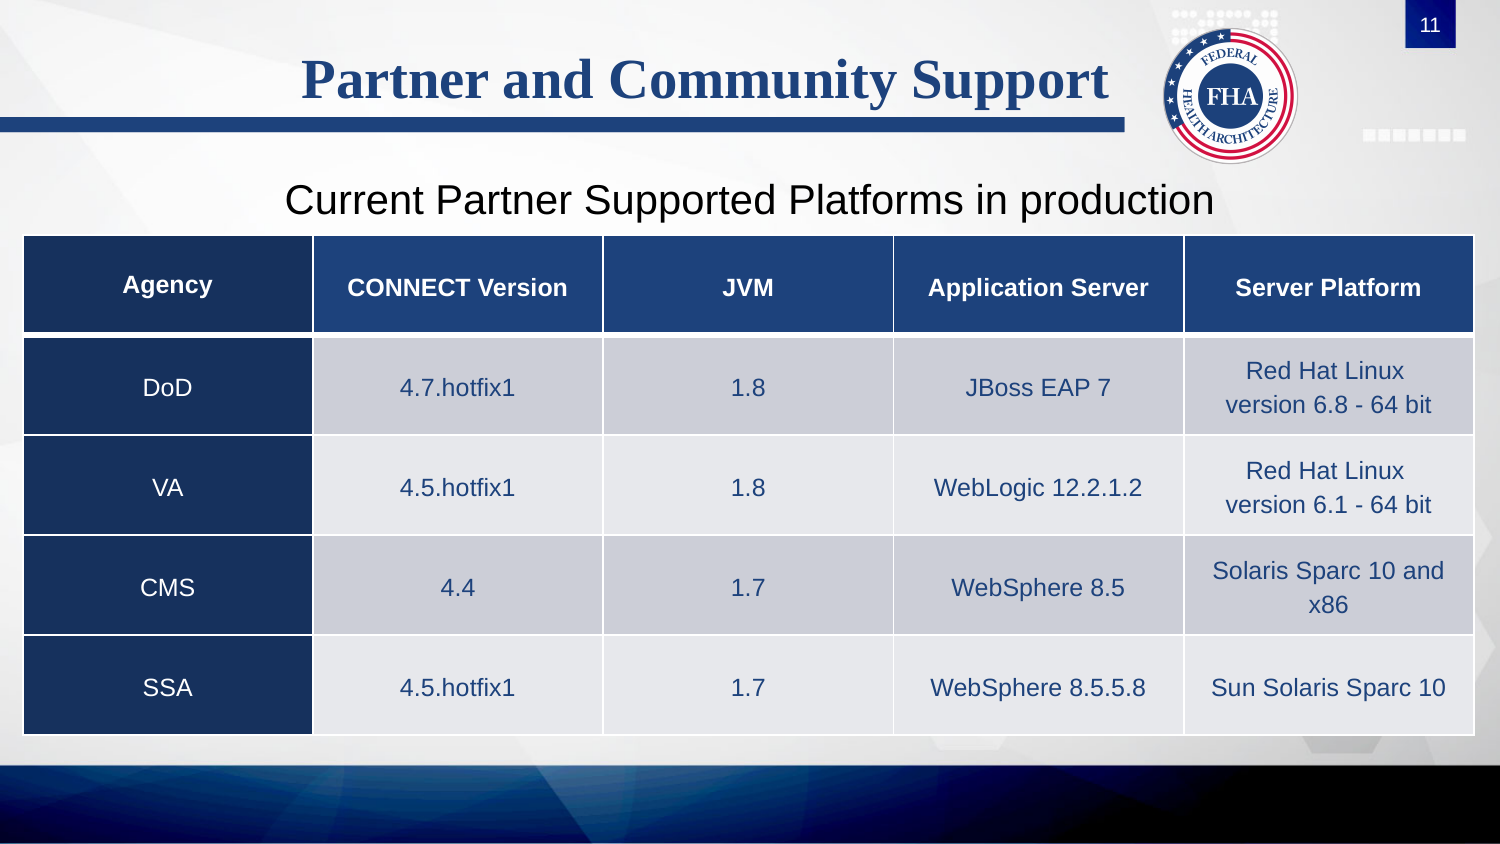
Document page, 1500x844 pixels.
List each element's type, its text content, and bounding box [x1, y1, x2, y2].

table_cell 1.7 [604, 536, 893, 634]
table_header CONNECT Version [314, 236, 602, 332]
list Current Partner Supported Platforms in production [75, 165, 1425, 234]
slide_number 11 [1400, 1, 1460, 48]
table_cell Solaris Sparc 10 and x86 [1185, 536, 1473, 634]
title Partner and Community Support [75, 33, 1125, 118]
table_cell 4.5.hotfix1 [314, 636, 602, 734]
table_cell 1.8 [604, 436, 893, 534]
table_cell WebSphere 8.5 [894, 536, 1183, 634]
table_cell Sun Solaris Sparc 10 [1185, 636, 1473, 734]
table_header Agency [24, 236, 312, 332]
table_cell DoD [24, 338, 312, 434]
table_header Server Platform [1185, 236, 1473, 332]
table_cell SSA [24, 636, 312, 734]
table_cell 1.7 [604, 636, 893, 734]
table_cell VA [24, 436, 312, 534]
table_cell Red Hat Linux version 6.8 - 64 bit [1185, 338, 1473, 434]
table_cell 1.8 [604, 338, 893, 434]
table_header Application Server [894, 236, 1183, 332]
table_cell 4.7.hotfix1 [314, 338, 602, 434]
picture [0, 0, 1500, 844]
table_cell Red Hat Linux version 6.1 - 64 bit [1185, 436, 1473, 534]
table_cell WebSphere 8.5.5.8 [894, 636, 1183, 734]
table_header JVM [604, 236, 893, 332]
table_cell 4.4 [314, 536, 602, 634]
table_cell 4.5.hotfix1 [314, 436, 602, 534]
table_cell WebLogic 12.2.1.2 [894, 436, 1183, 534]
table_cell JBoss EAP 7 [894, 338, 1183, 434]
table_cell CMS [24, 536, 312, 634]
